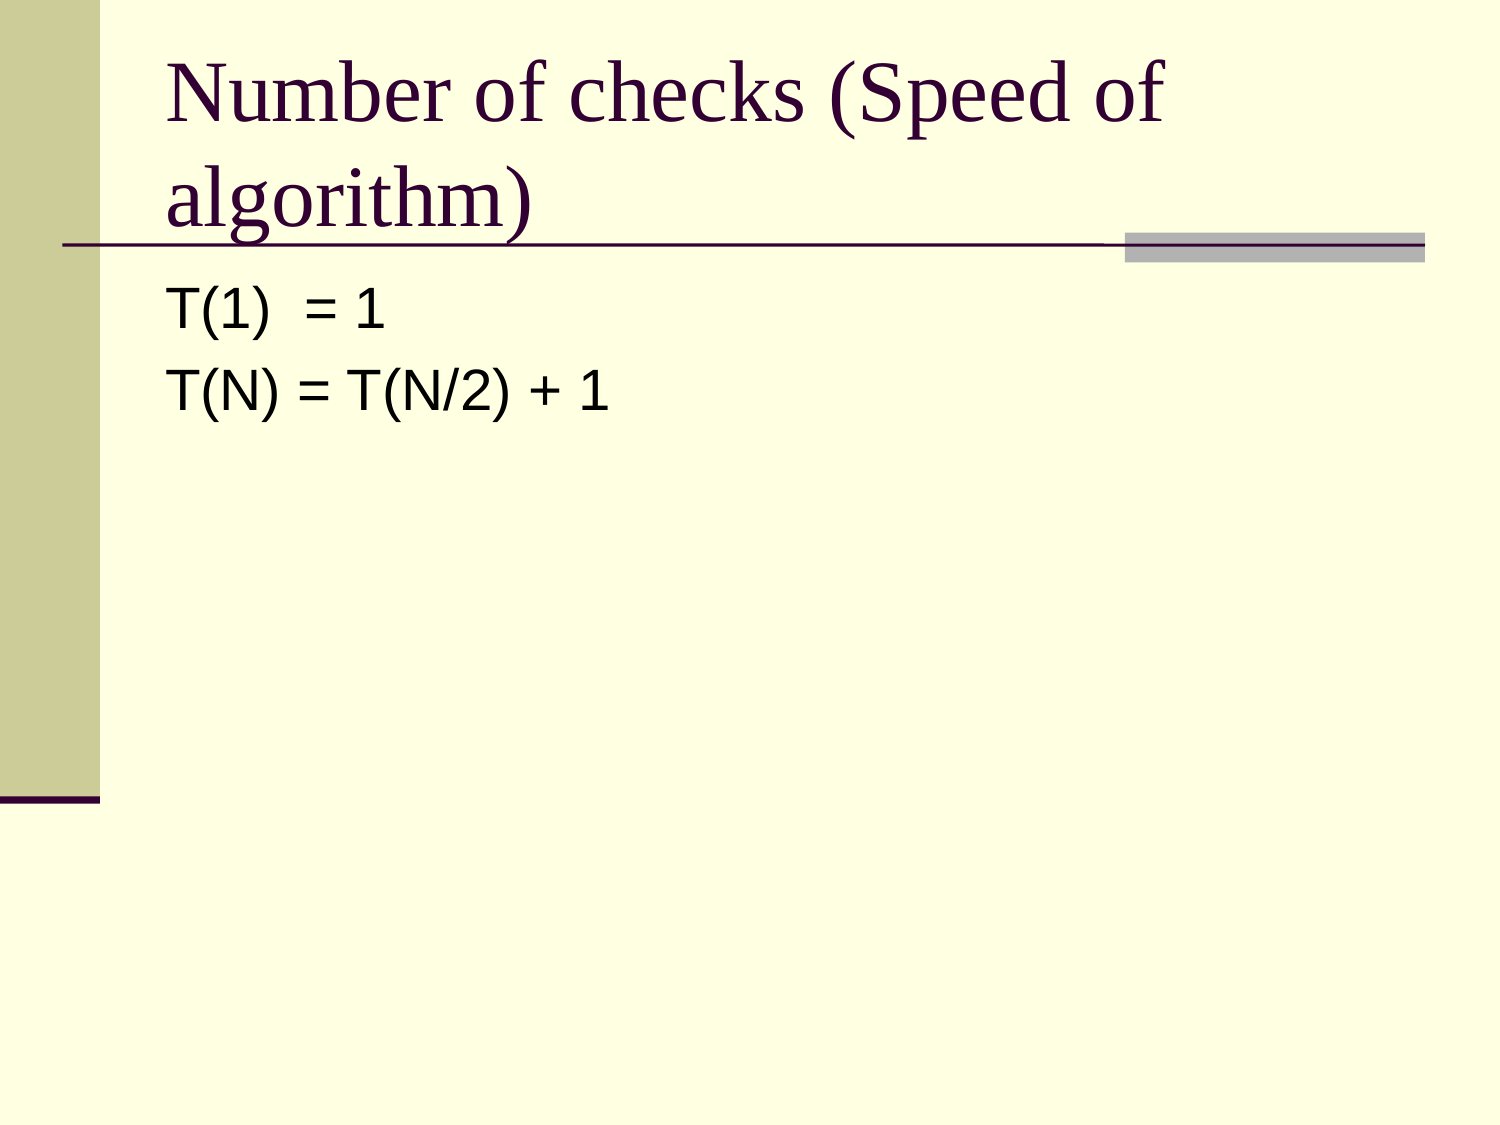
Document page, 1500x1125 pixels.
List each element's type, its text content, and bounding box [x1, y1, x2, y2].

title Number of checks (Speed of algorithm) [150, 45, 1425, 234]
list T(1) = 1 T(N) = T(N/2) + 1 [150, 262, 1425, 1006]
